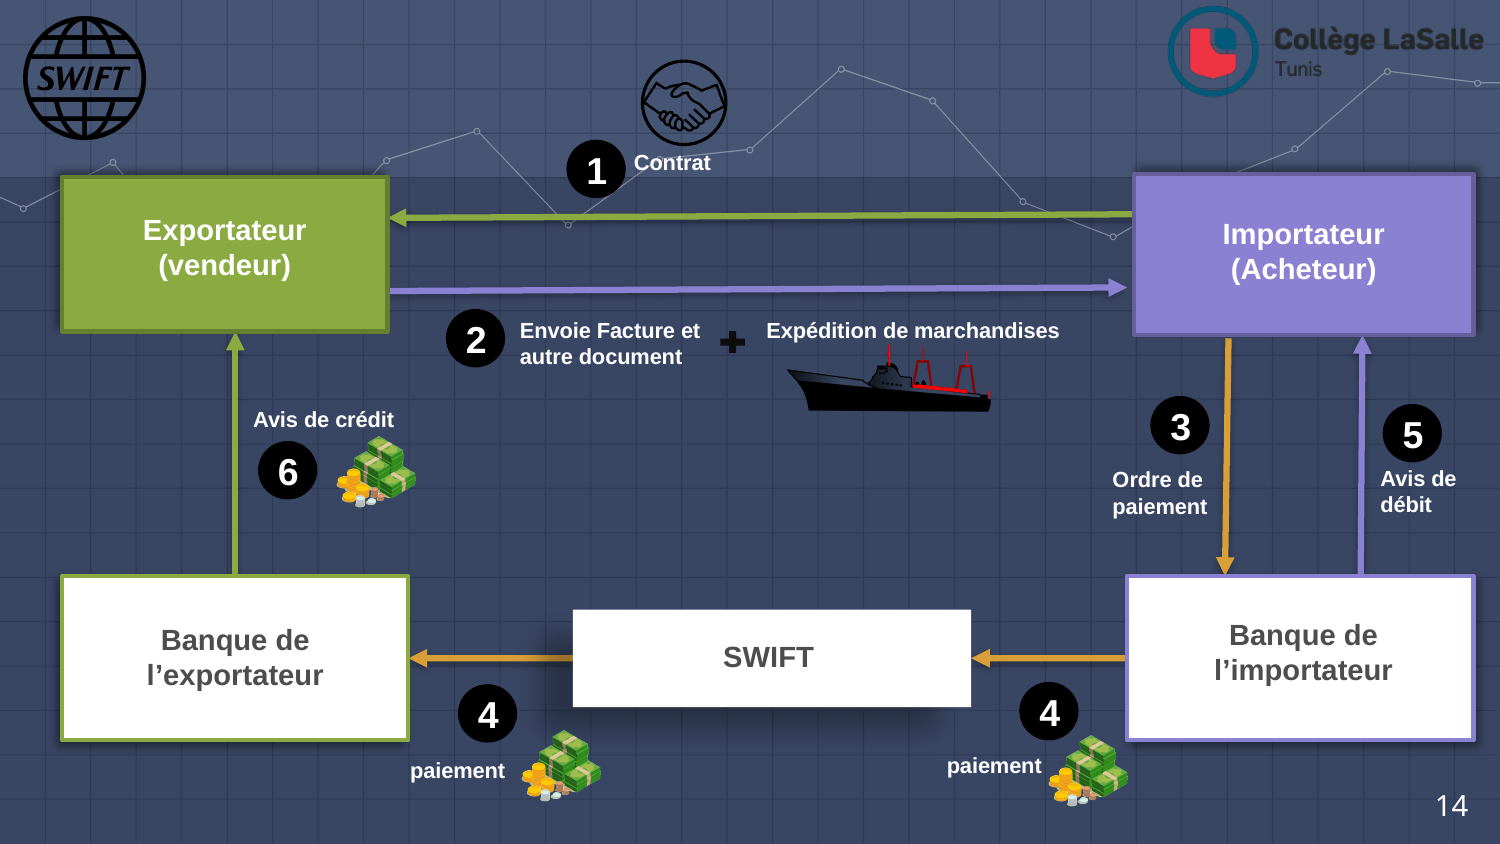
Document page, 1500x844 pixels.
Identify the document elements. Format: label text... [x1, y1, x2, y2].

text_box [238, 397, 422, 508]
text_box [572, 609, 972, 708]
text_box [1097, 395, 1227, 528]
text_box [1127, 575, 1474, 741]
picture [1157, 0, 1492, 221]
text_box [392, 213, 1128, 219]
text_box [1133, 173, 1474, 336]
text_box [61, 176, 388, 332]
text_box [568, 60, 837, 201]
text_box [61, 575, 409, 741]
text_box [392, 287, 1128, 292]
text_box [1224, 533, 1229, 574]
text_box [1365, 403, 1495, 526]
slide_number 14 [1406, 762, 1498, 844]
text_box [447, 308, 1105, 429]
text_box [395, 683, 602, 802]
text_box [931, 681, 1129, 807]
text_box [1224, 345, 1229, 396]
picture [22, 16, 148, 142]
